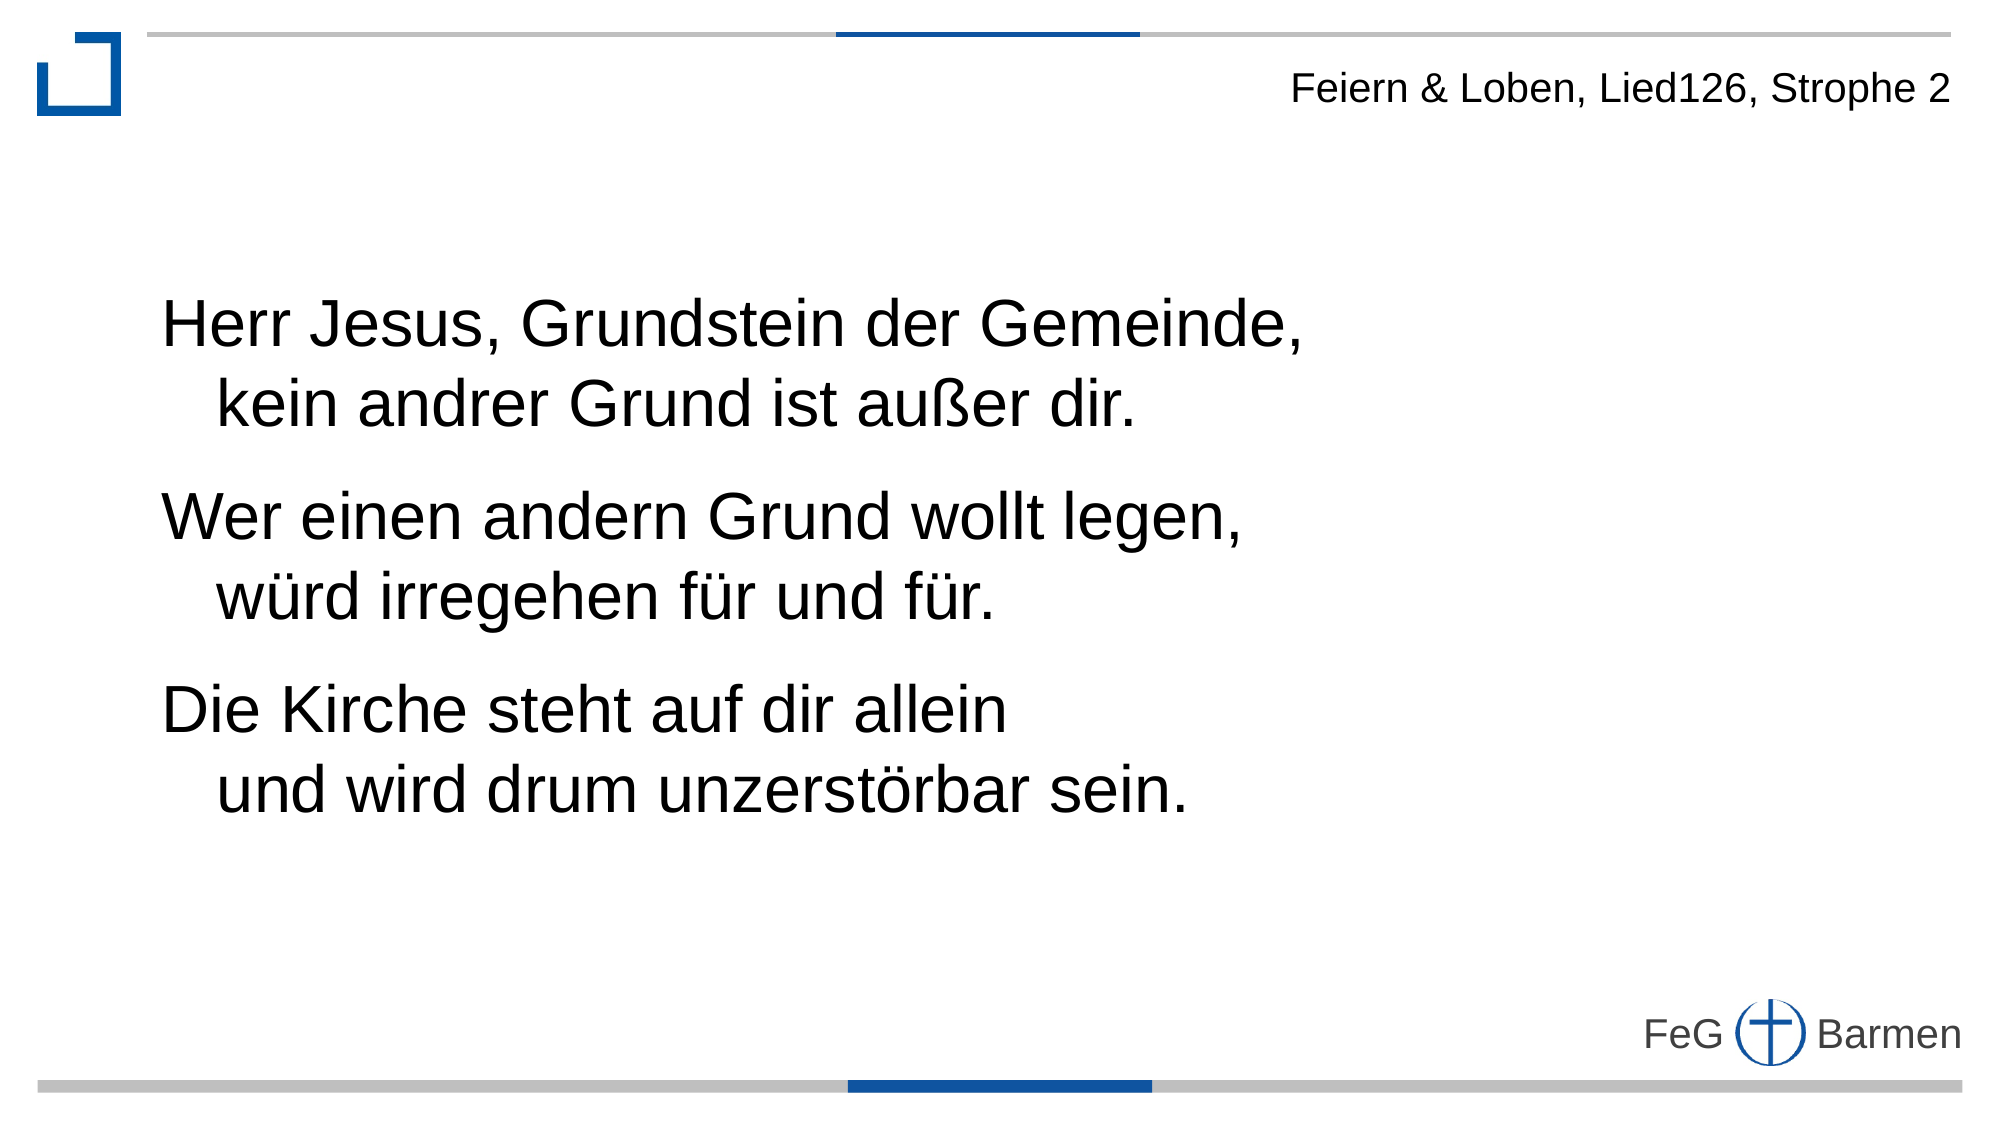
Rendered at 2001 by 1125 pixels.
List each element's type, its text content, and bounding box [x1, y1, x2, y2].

text_box Feiern & Loben, Lied126, Strophe 2 [146, 53, 1952, 112]
picture [1735, 999, 1806, 1066]
picture [37, 32, 121, 116]
text_box Herr Jesus, Grundstein der Gemeinde, kein andrer Grund ist außer dir. Wer einen andern Grund wollt legen, würd irregehen für und für. Die Kirche steht auf dir allein und wird drum unzerstörbar sein. [146, 272, 1724, 834]
